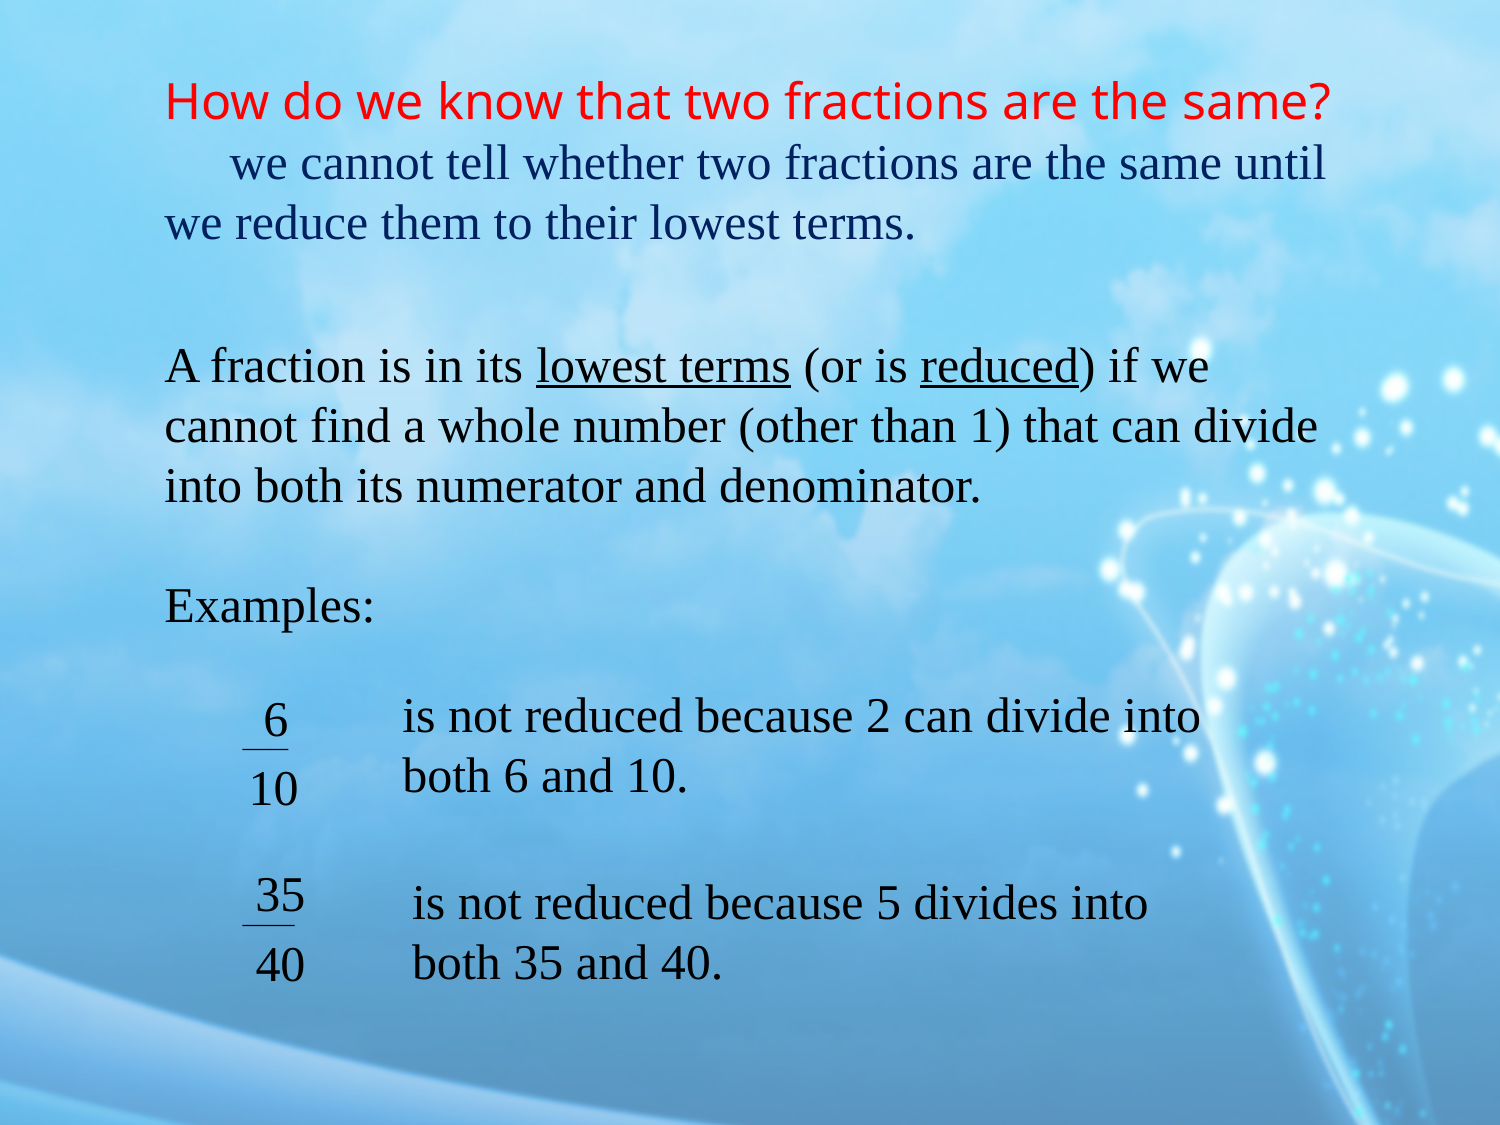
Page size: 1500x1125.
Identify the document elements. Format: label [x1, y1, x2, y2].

text_box [237, 687, 295, 807]
picture [0, 0, 1500, 1125]
text_box [237, 862, 301, 984]
